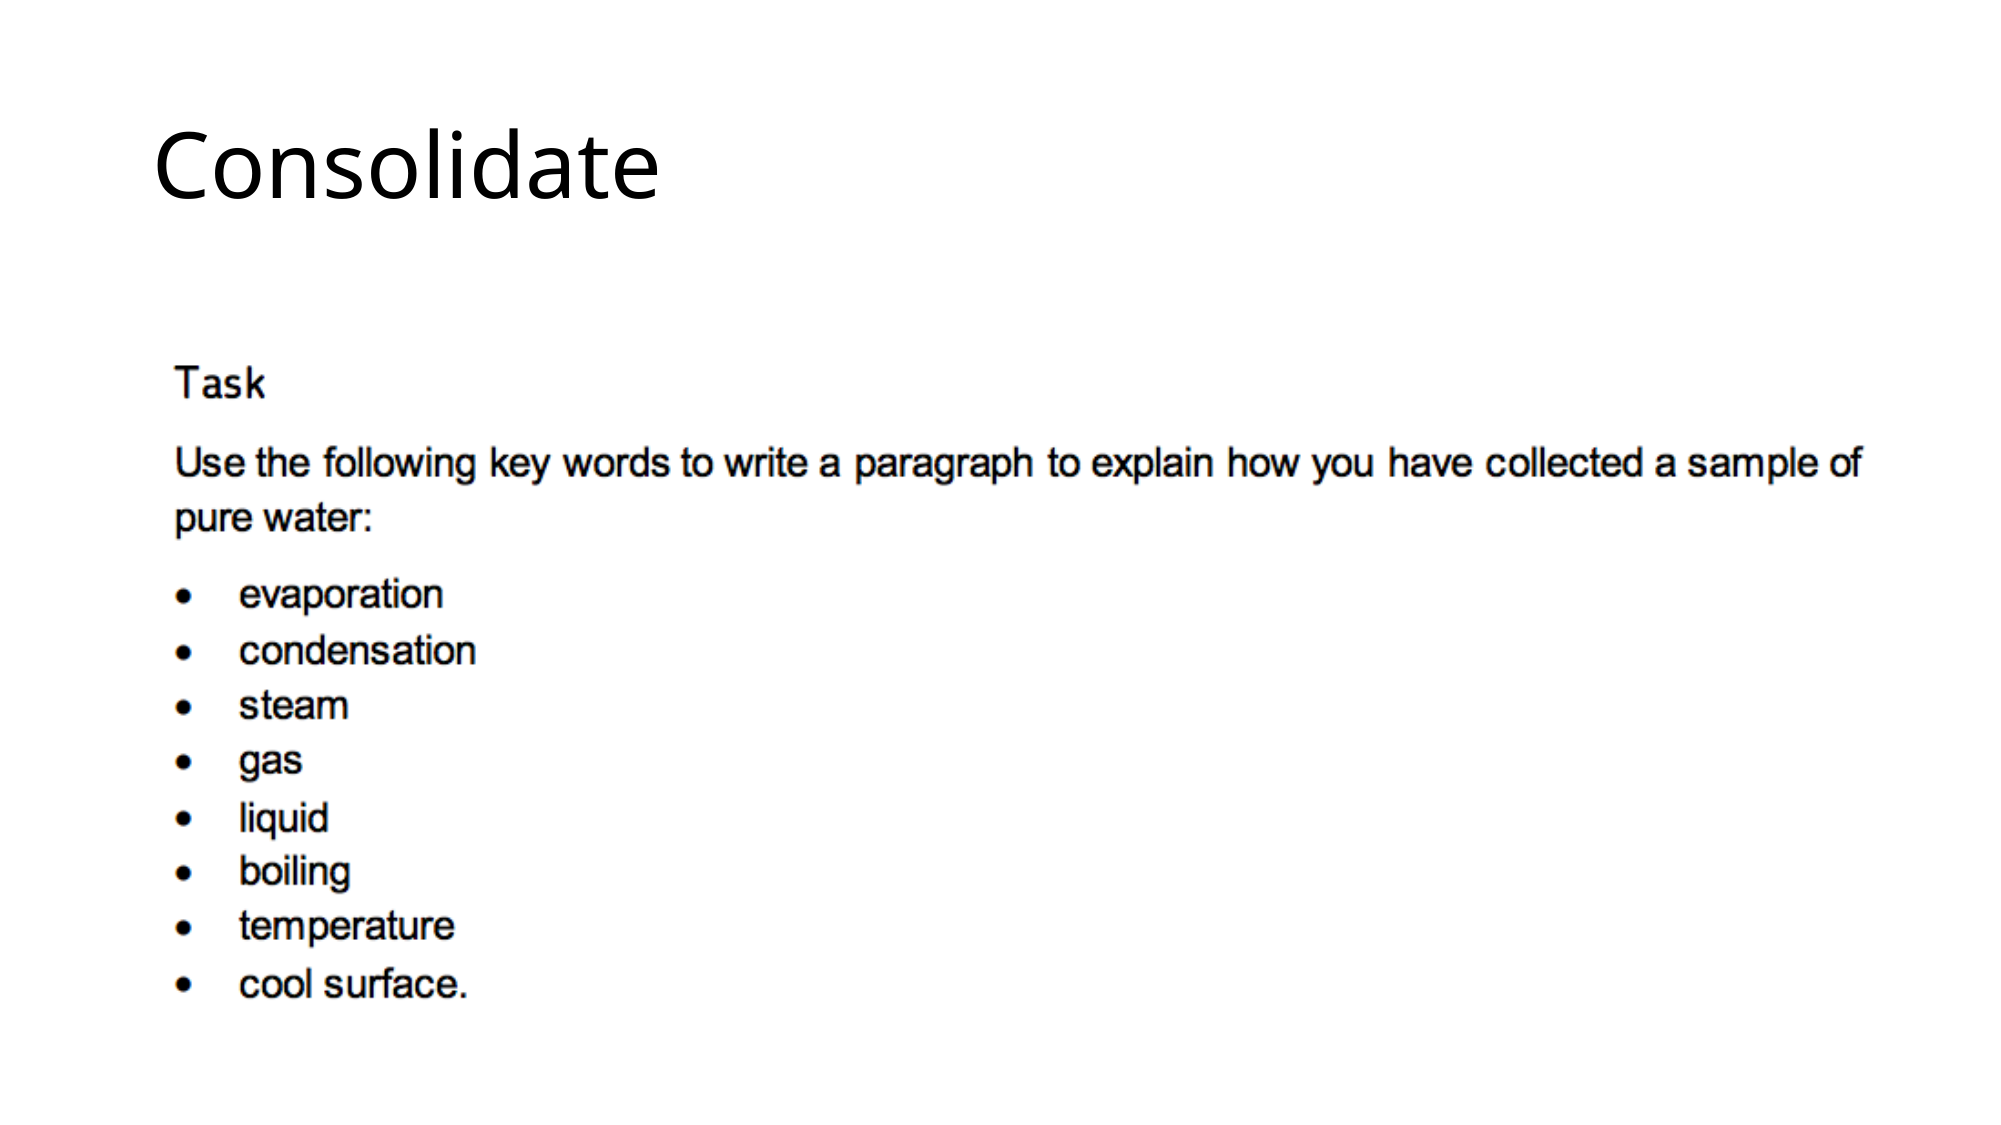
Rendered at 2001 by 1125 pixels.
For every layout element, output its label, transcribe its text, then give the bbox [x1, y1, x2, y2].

title Consolidate [137, 59, 1863, 278]
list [110, 344, 2000, 1043]
